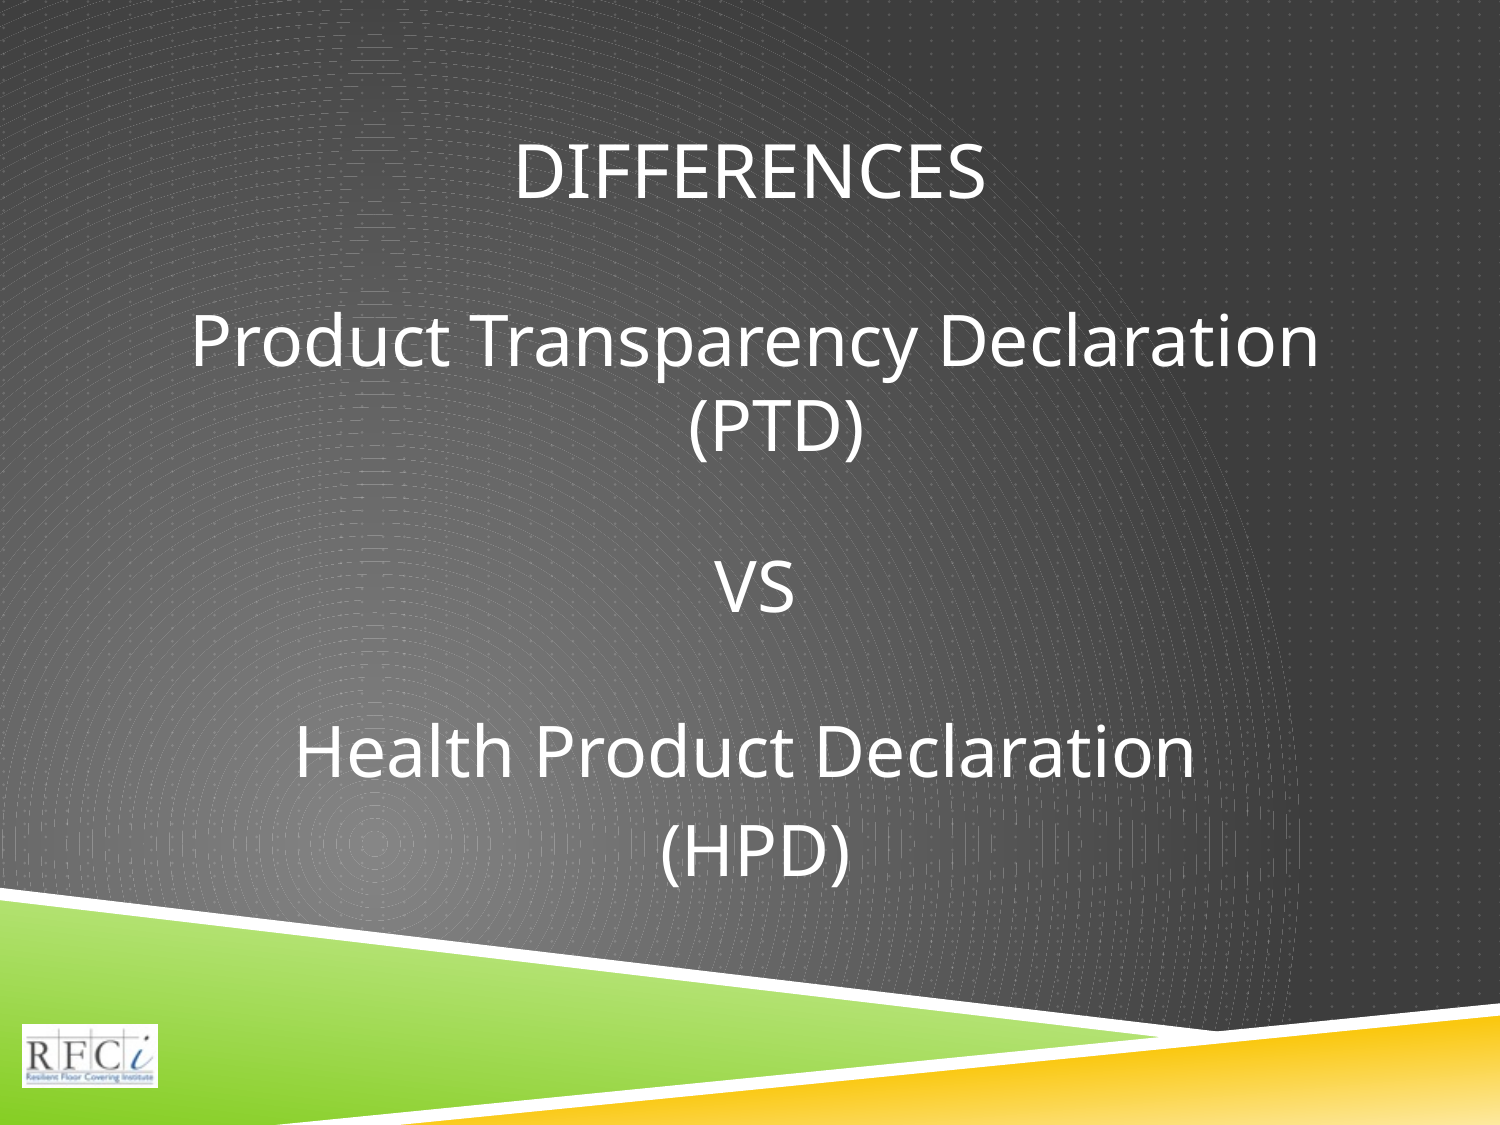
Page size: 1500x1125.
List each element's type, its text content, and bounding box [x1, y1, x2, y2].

list Product Transparency Declaration (PTD) VS Health Product Declaration (HPD) [112, 287, 1388, 900]
title DIFFERENCES [112, 75, 1388, 263]
picture [22, 1024, 158, 1088]
